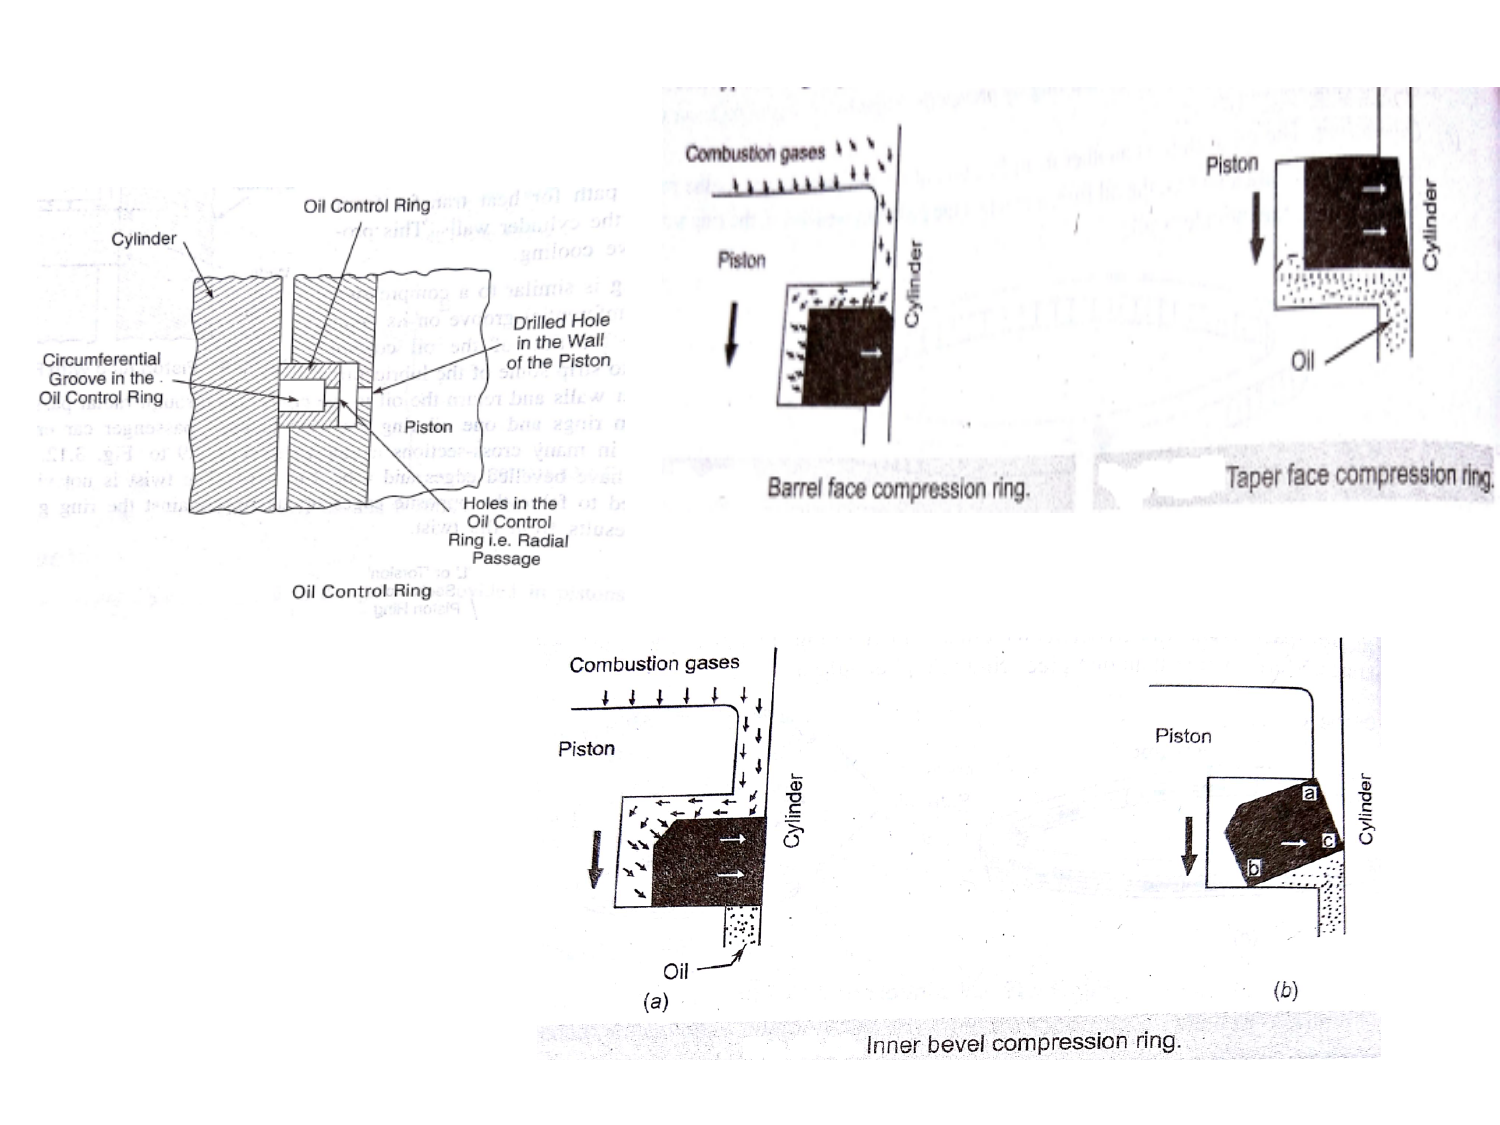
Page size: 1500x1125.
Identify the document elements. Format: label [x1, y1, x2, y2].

picture [37, 187, 626, 620]
picture [537, 637, 1381, 1060]
picture [662, 87, 1500, 513]
